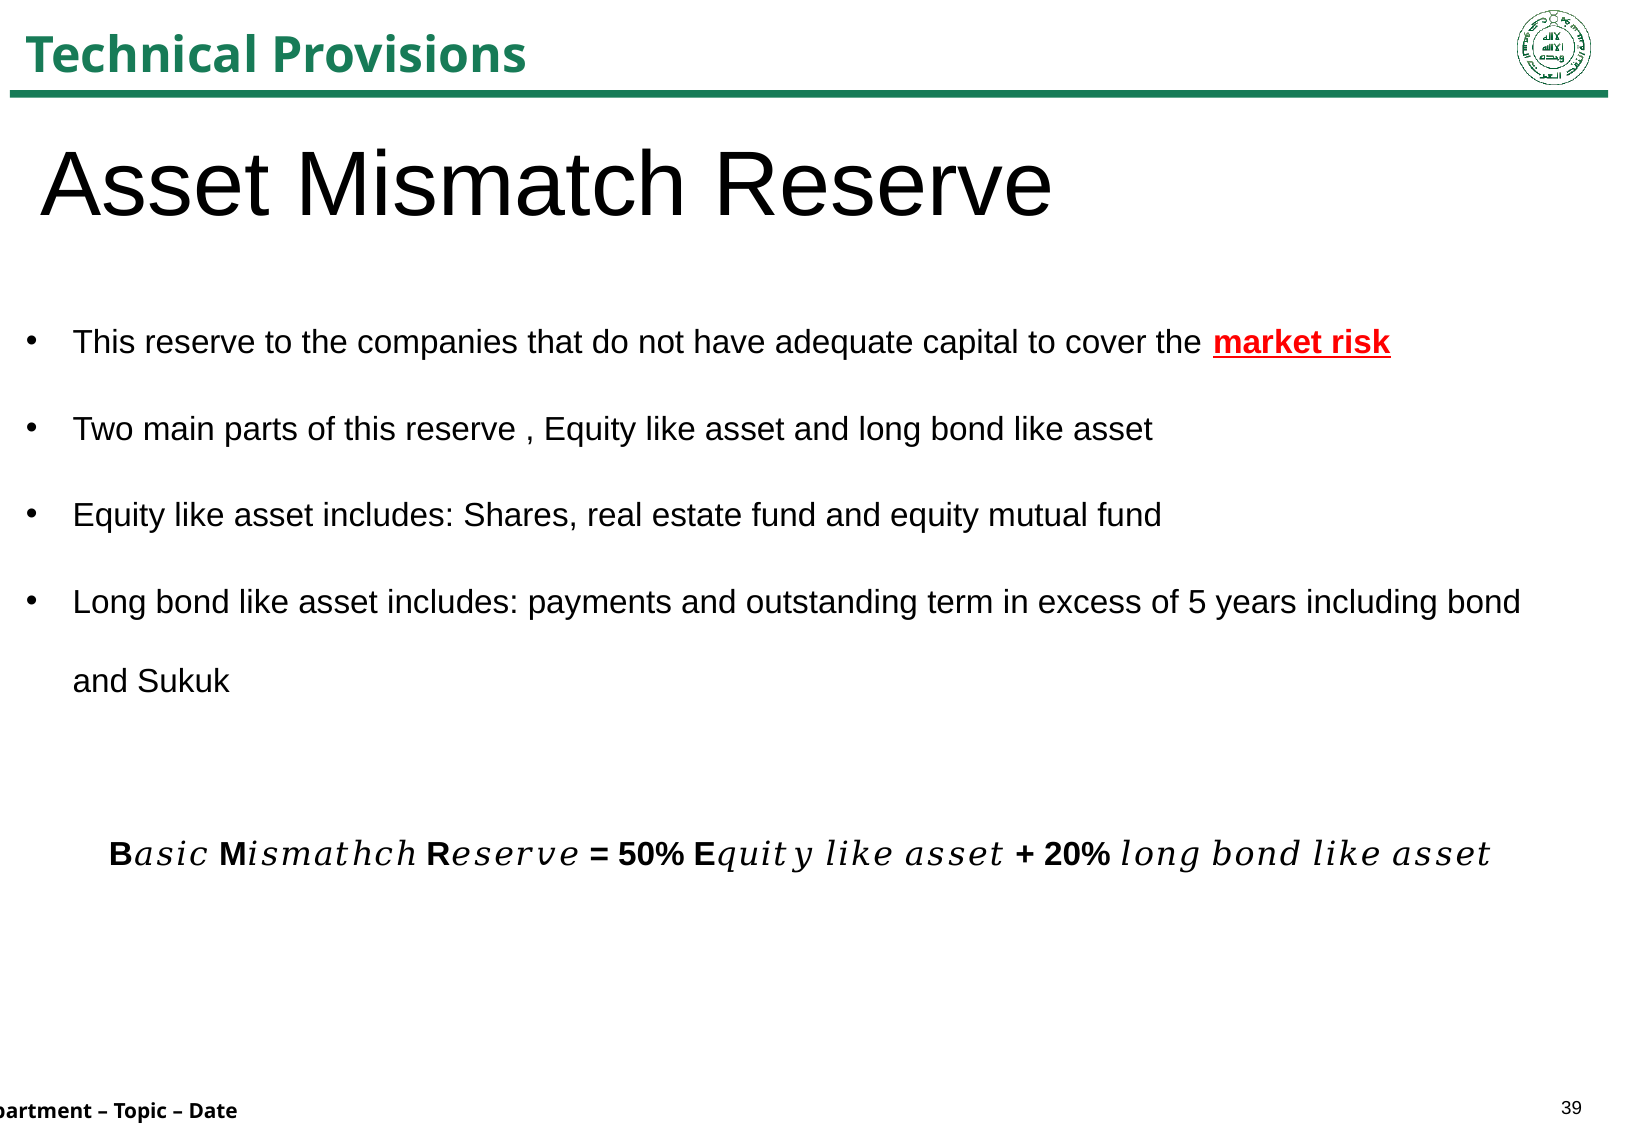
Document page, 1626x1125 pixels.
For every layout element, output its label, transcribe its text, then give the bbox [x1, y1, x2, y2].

list This reserve to the companies that do not have adequate capital to cover the market risk Two main parts of this reserve , Equity like asset and long bond like asset Equity like asset includes: Shares, real estate fund and equity mutual fund Long bond like asset includes: payments and outstanding term in excess of 5 years including bond and Sukuk B𝑎𝑠𝑖𝑐 M𝑖𝑠𝑚𝑎𝑡ℎ𝑐ℎ R𝑒𝑠𝑒𝑟𝑣𝑒 = 50% E𝑞𝑢𝑖𝑡𝑦 𝑙𝑖𝑘𝑒 𝑎𝑠𝑠𝑒𝑡 + 20% 𝑙𝑜𝑛𝑔 𝑏𝑜𝑛𝑑 𝑙𝑖𝑘𝑒 𝑎𝑠𝑠𝑒𝑡 [25, 281, 1588, 1001]
title Technical Provisions [25, 0, 1588, 89]
text_box Asset Mismatch Reserve [25, 89, 1588, 281]
